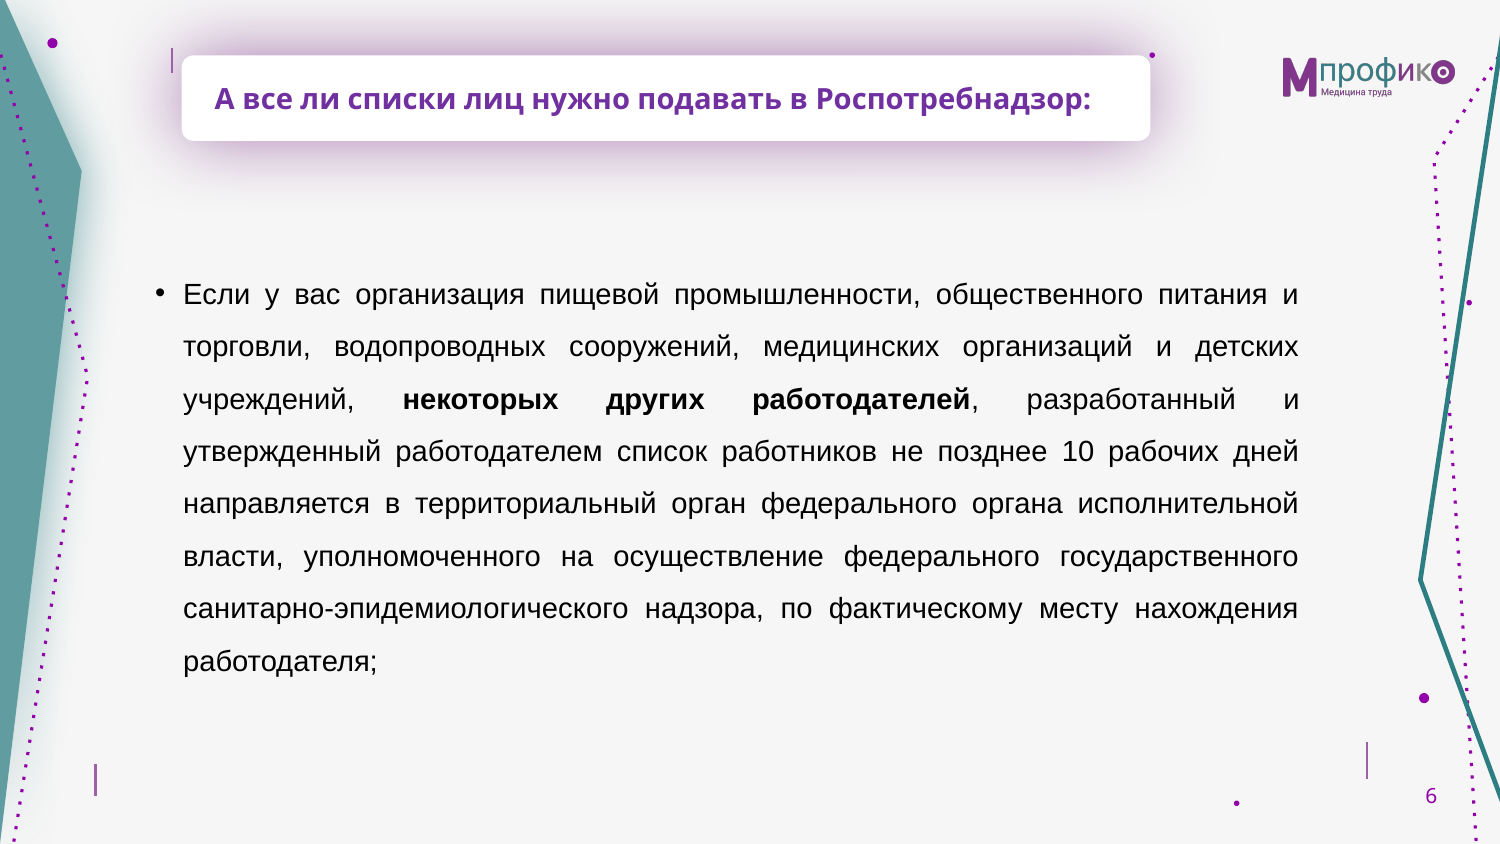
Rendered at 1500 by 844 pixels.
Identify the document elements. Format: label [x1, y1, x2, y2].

text_box [47, 37, 1473, 807]
text_box [0, 2, 1500, 844]
text_box [79, 47, 1386, 797]
